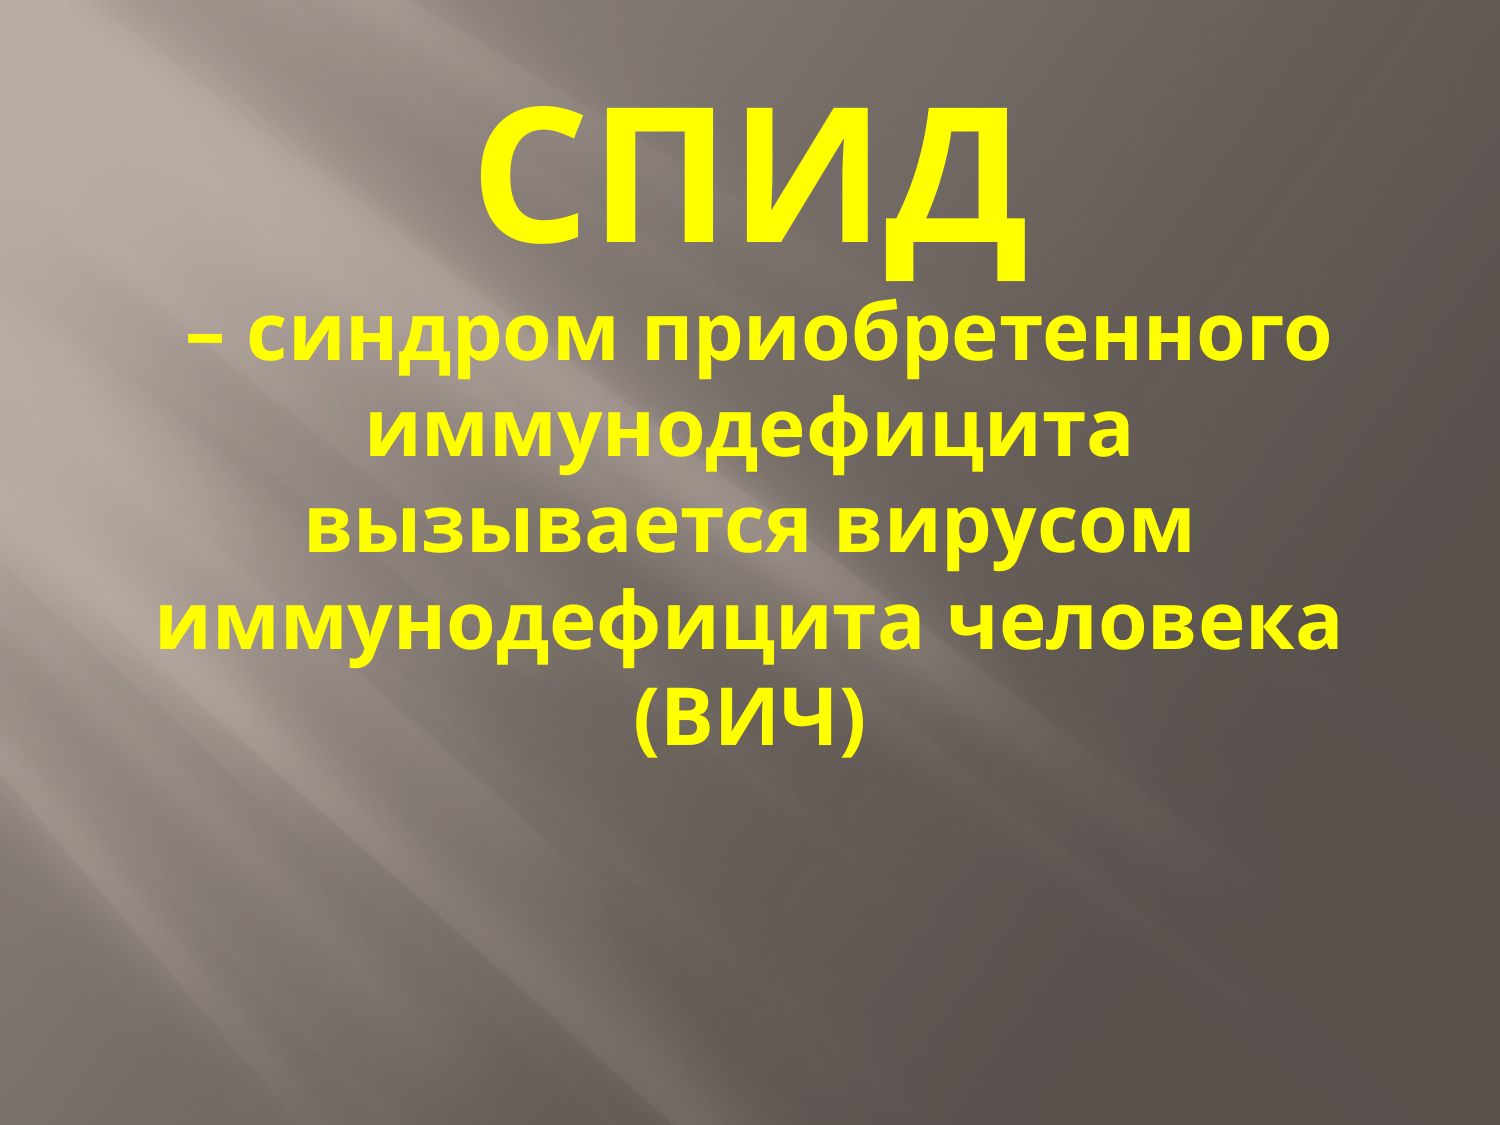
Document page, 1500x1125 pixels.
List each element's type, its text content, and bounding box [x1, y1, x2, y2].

title СПИД – синдром приобретенного иммунодефицита вызывается вирусом иммунодефицита человека (ВИЧ) [75, 45, 1425, 868]
